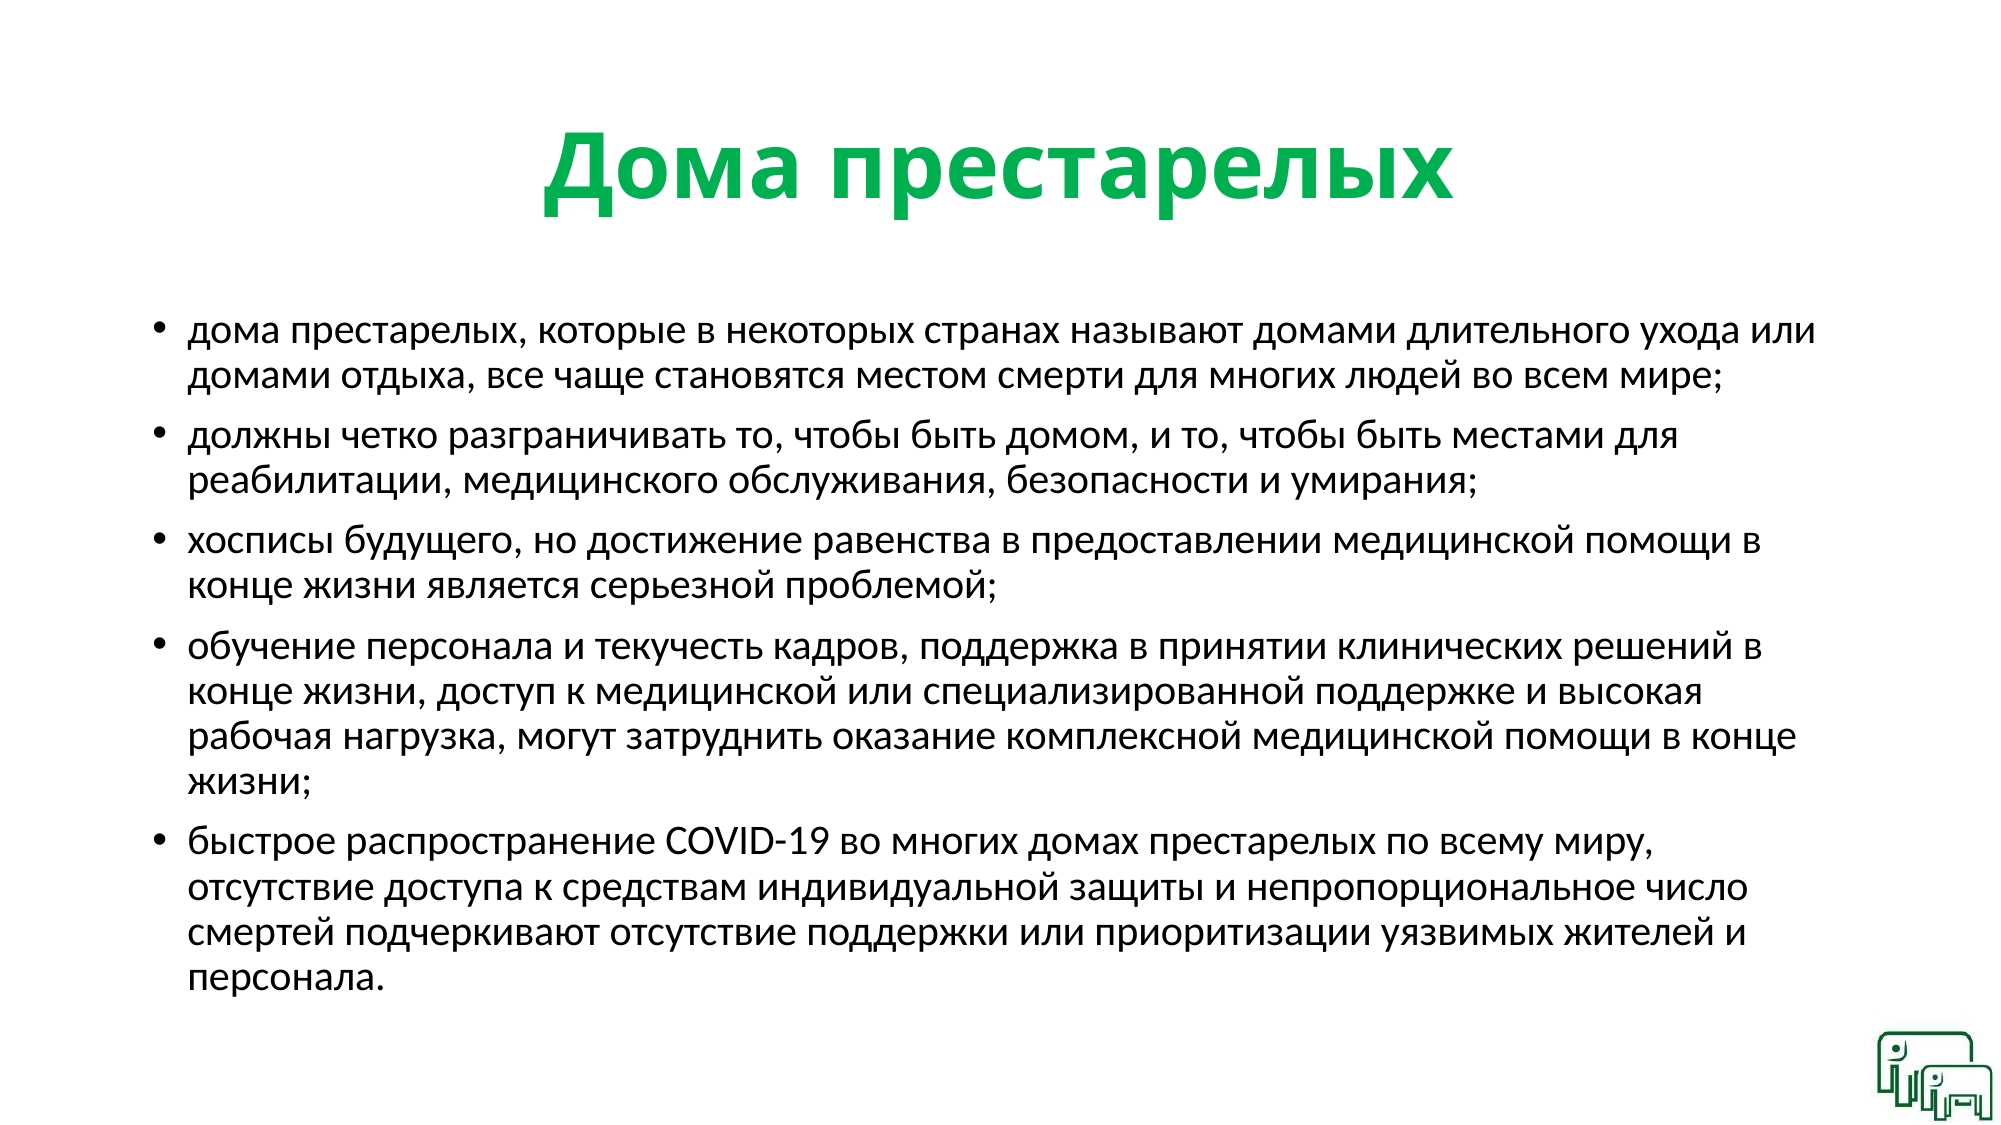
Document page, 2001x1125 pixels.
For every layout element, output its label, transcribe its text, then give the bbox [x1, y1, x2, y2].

title Дома престарелых [137, 59, 1863, 278]
list дома престарелых, которые в некоторых странах называют домами длительного ухода или домами отдыха, все чаще становятся местом смерти для многих людей во всем мире; должны четко разграничивать то, чтобы быть домом, и то, чтобы быть местами для реабилитации, медицинского обслуживания, безопасности и умирания; хосписы будущего, но достижение равенства в предоставлении медицинской помощи в конце жизни является серьезной проблемой; обучение персонала и текучесть кадров, поддержка в принятии клинических решений в конце жизни, доступ к медицинской или специализированной поддержке и высокая рабочая нагрузка, могут затруднить оказание комплексной медицинской помощи в конце жизни; быстрое распространение COVID-19 во многих домах престарелых по всему миру, отсутствие доступа к средствам индивидуальной защиты и непропорциональное число смертей подчеркивают отсутствие поддержки или приоритизации уязвимых жителей и персонала. [137, 299, 1863, 1014]
picture [1871, 1019, 2000, 1125]
